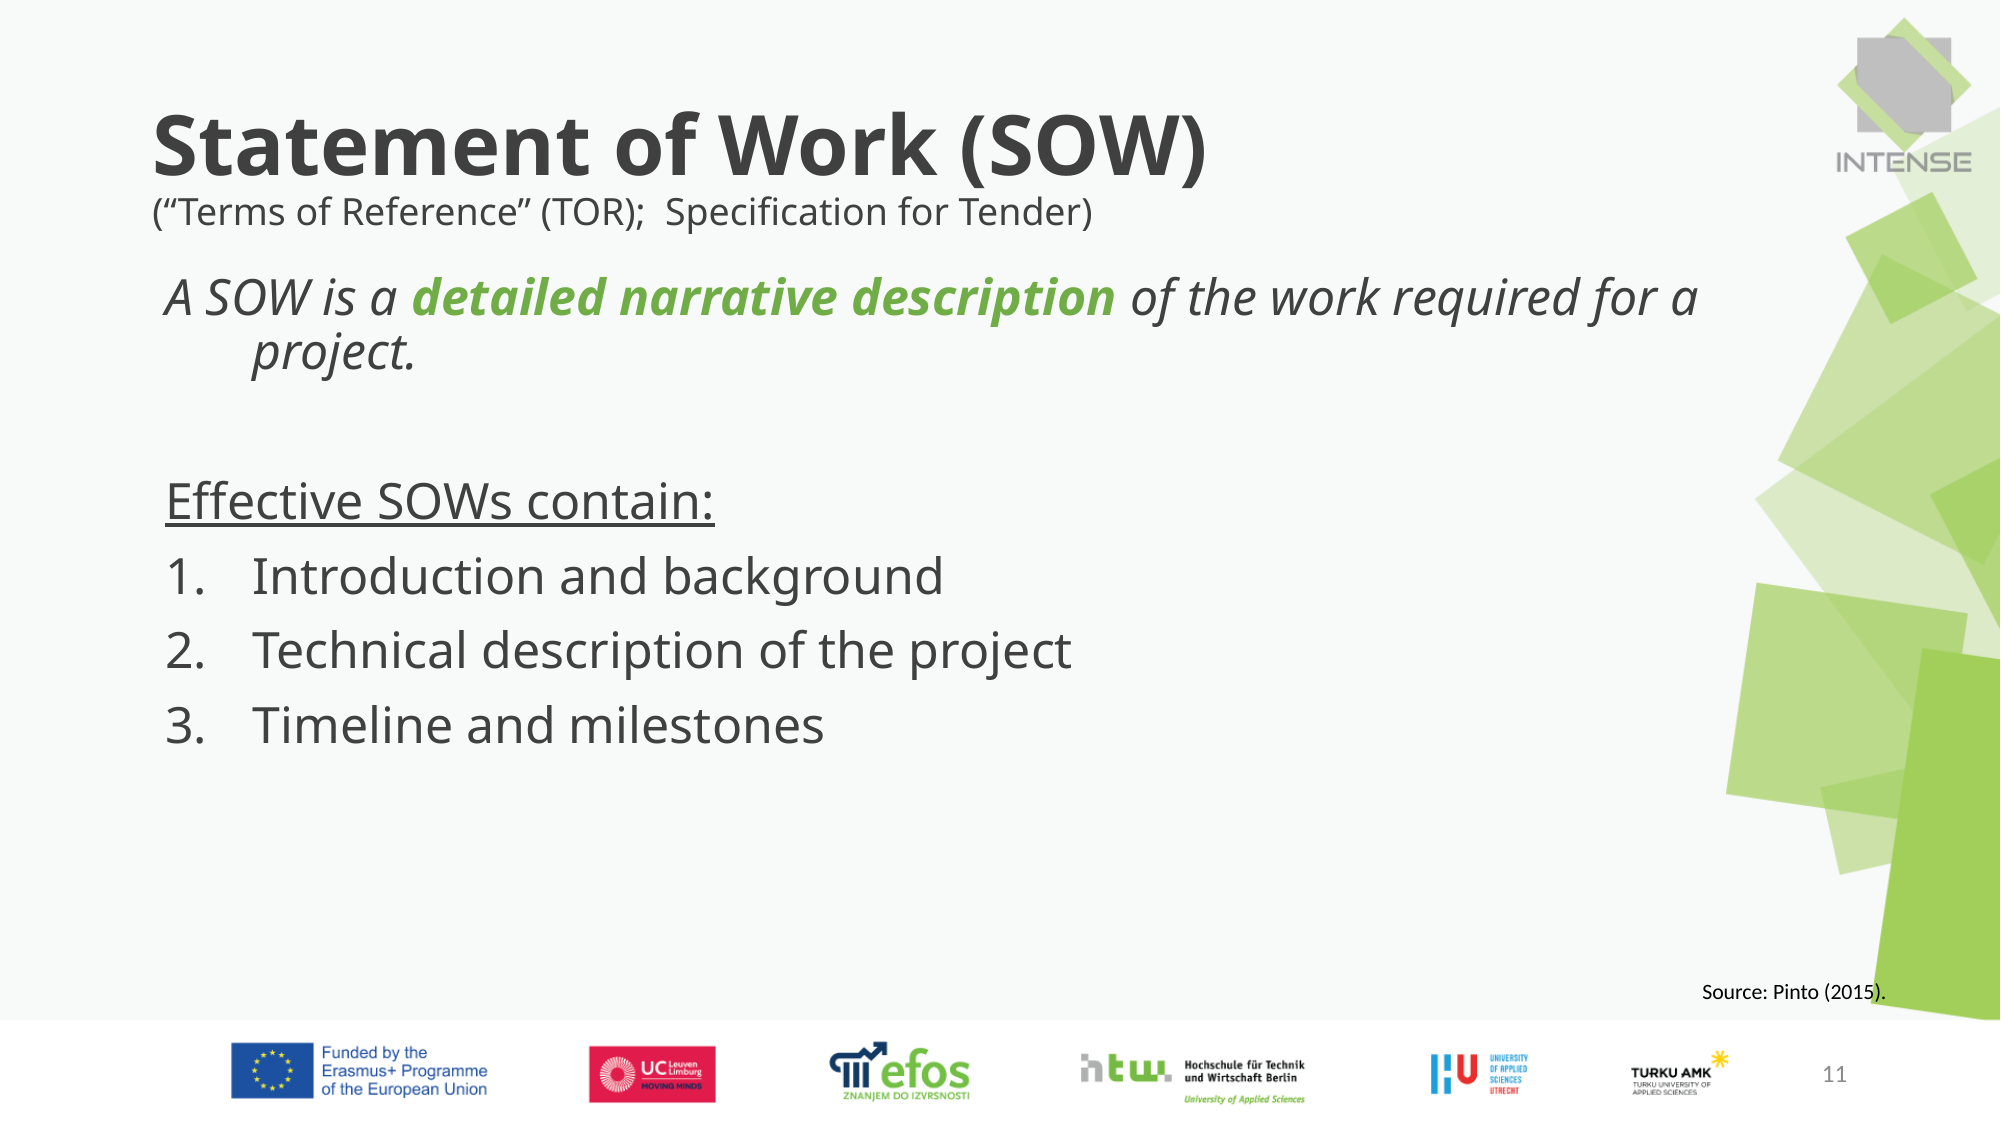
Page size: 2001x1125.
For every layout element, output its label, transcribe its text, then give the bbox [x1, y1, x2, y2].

slide_number 11 [1412, 1042, 1863, 1103]
text_box Source: Pinto (2015). [1687, 970, 1932, 1012]
title Statement of Work (SOW) (“Terms of Reference” (TOR); Specification for Tender) [137, 59, 1863, 278]
picture [0, 0, 2000, 1125]
list A SOW is a detailed narrative description of the work required for a project. Effective SOWs contain: Introduction and background Technical description of the project Timeline and milestones [150, 265, 1850, 991]
